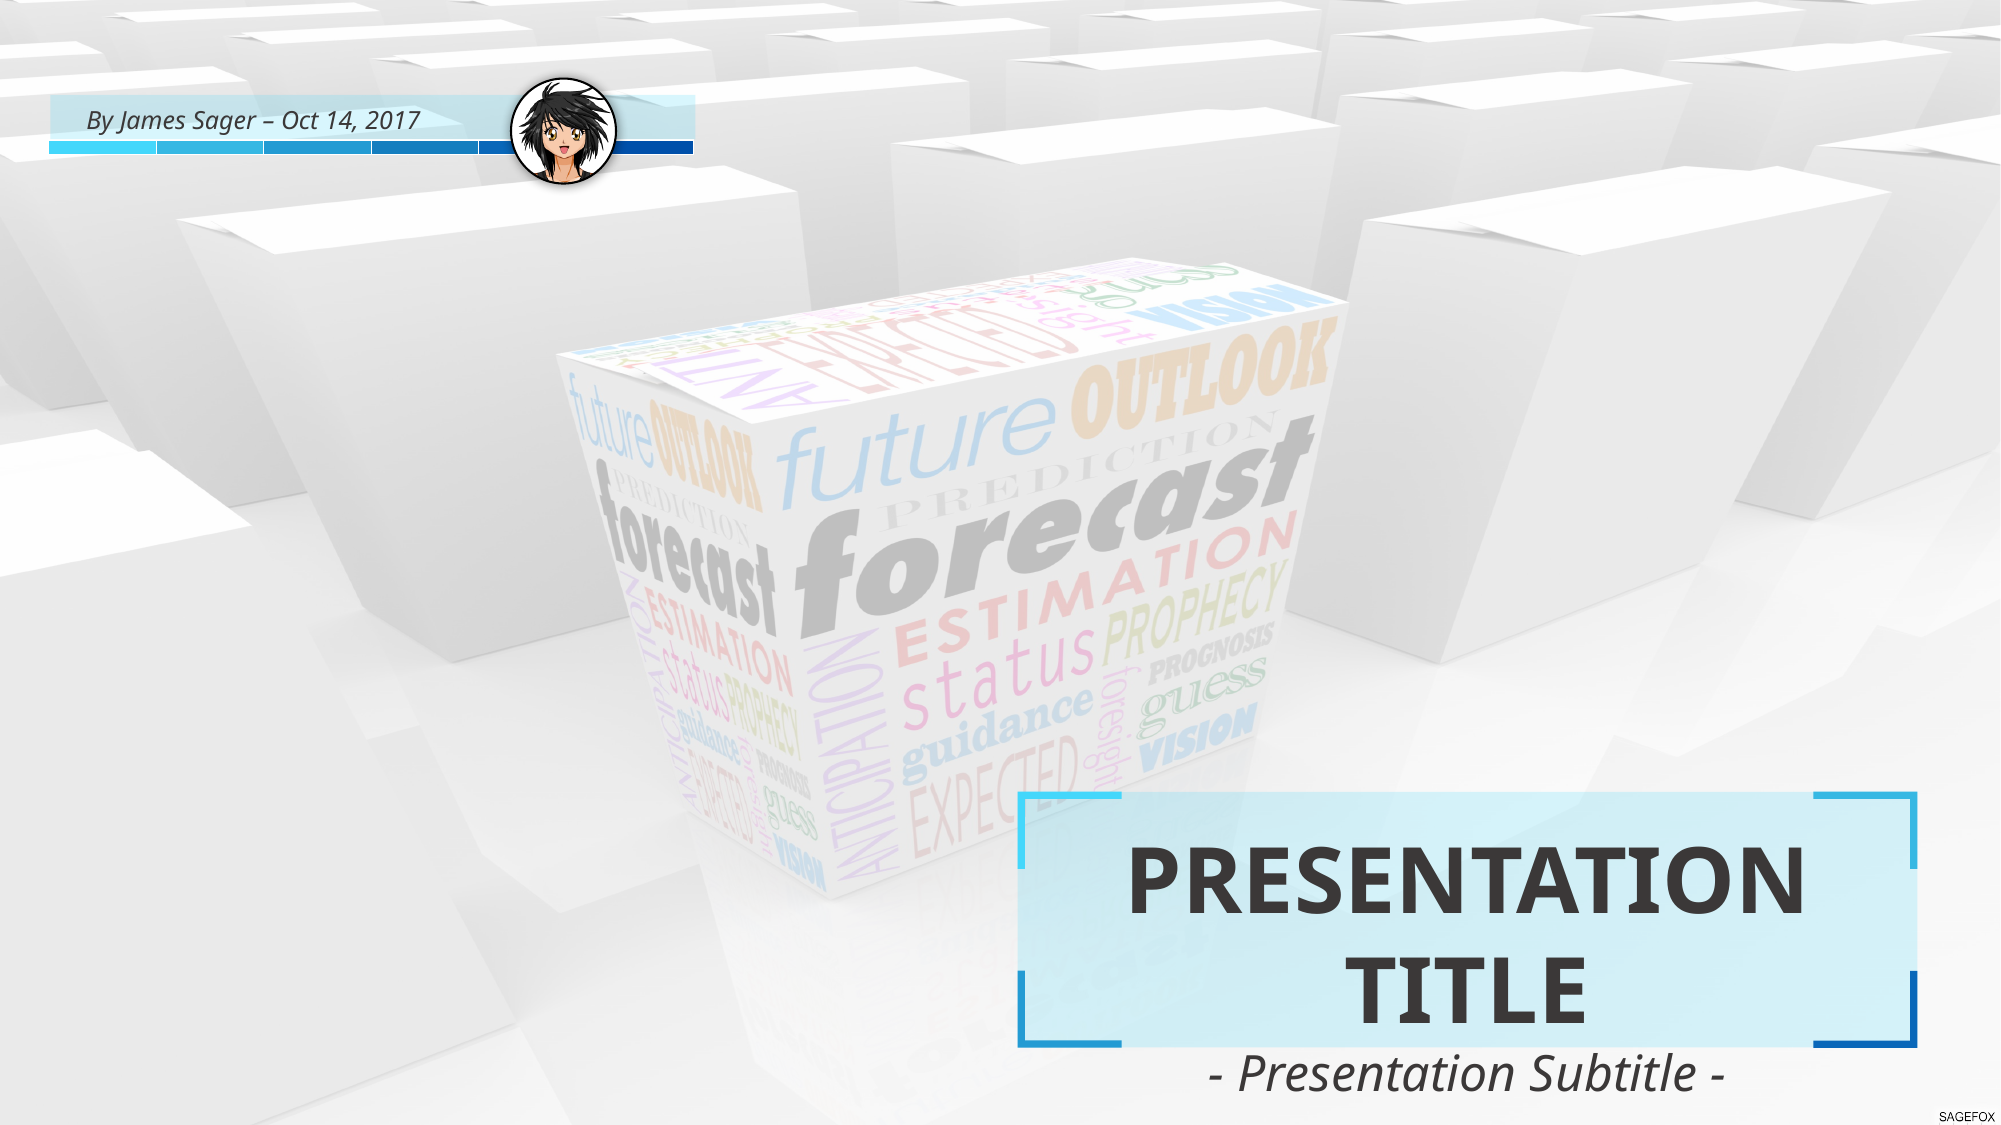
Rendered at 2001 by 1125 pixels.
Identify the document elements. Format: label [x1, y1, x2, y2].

picture [1936, 1111, 1997, 1125]
text_box [48, 78, 696, 184]
text_box [1017, 791, 1918, 1049]
